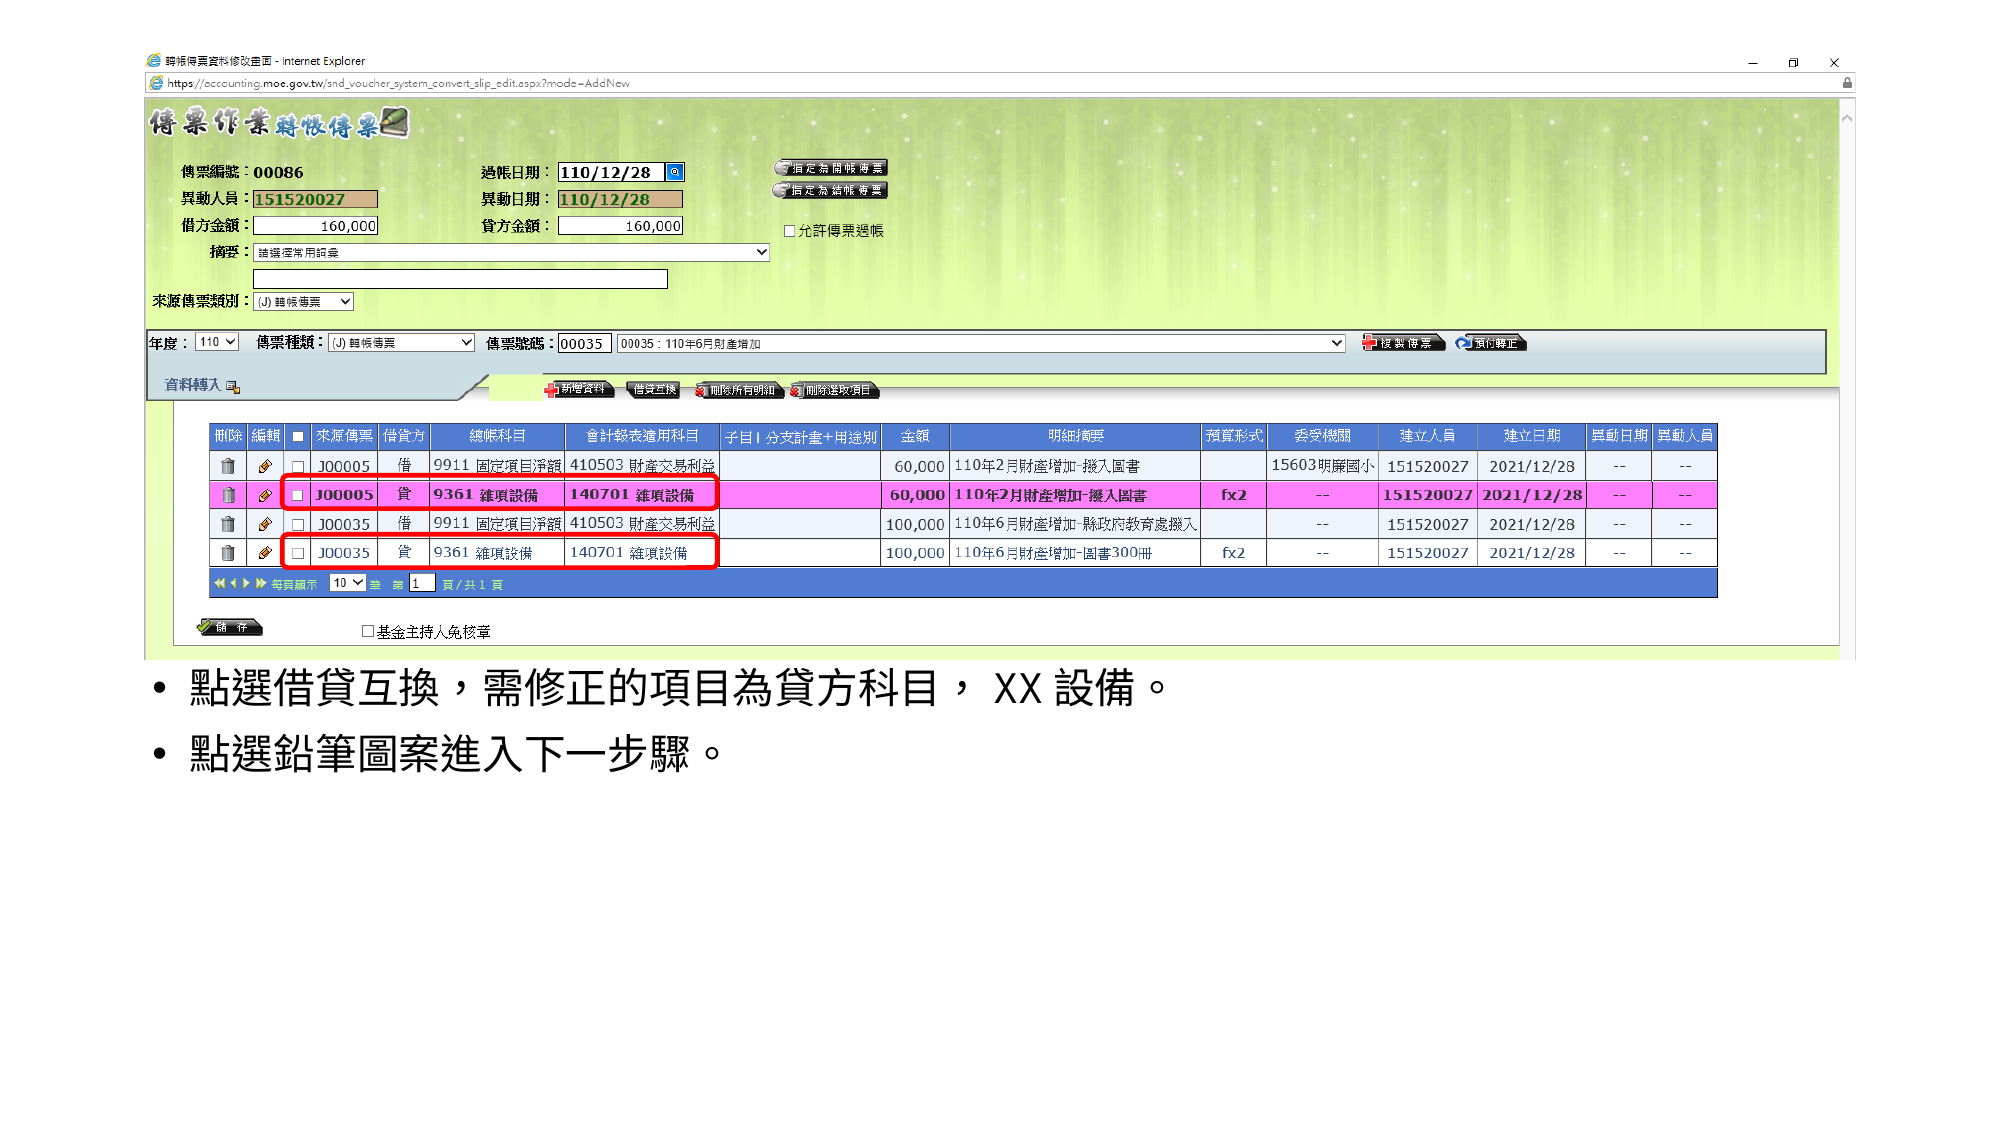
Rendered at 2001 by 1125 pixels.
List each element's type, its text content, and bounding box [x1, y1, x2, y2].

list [144, 50, 1856, 660]
text_box 點選借貸互換，需修正的項目為貸方科目，XX設備。 點選鉛筆圖案進入下一步驟。 [137, 659, 1863, 1014]
